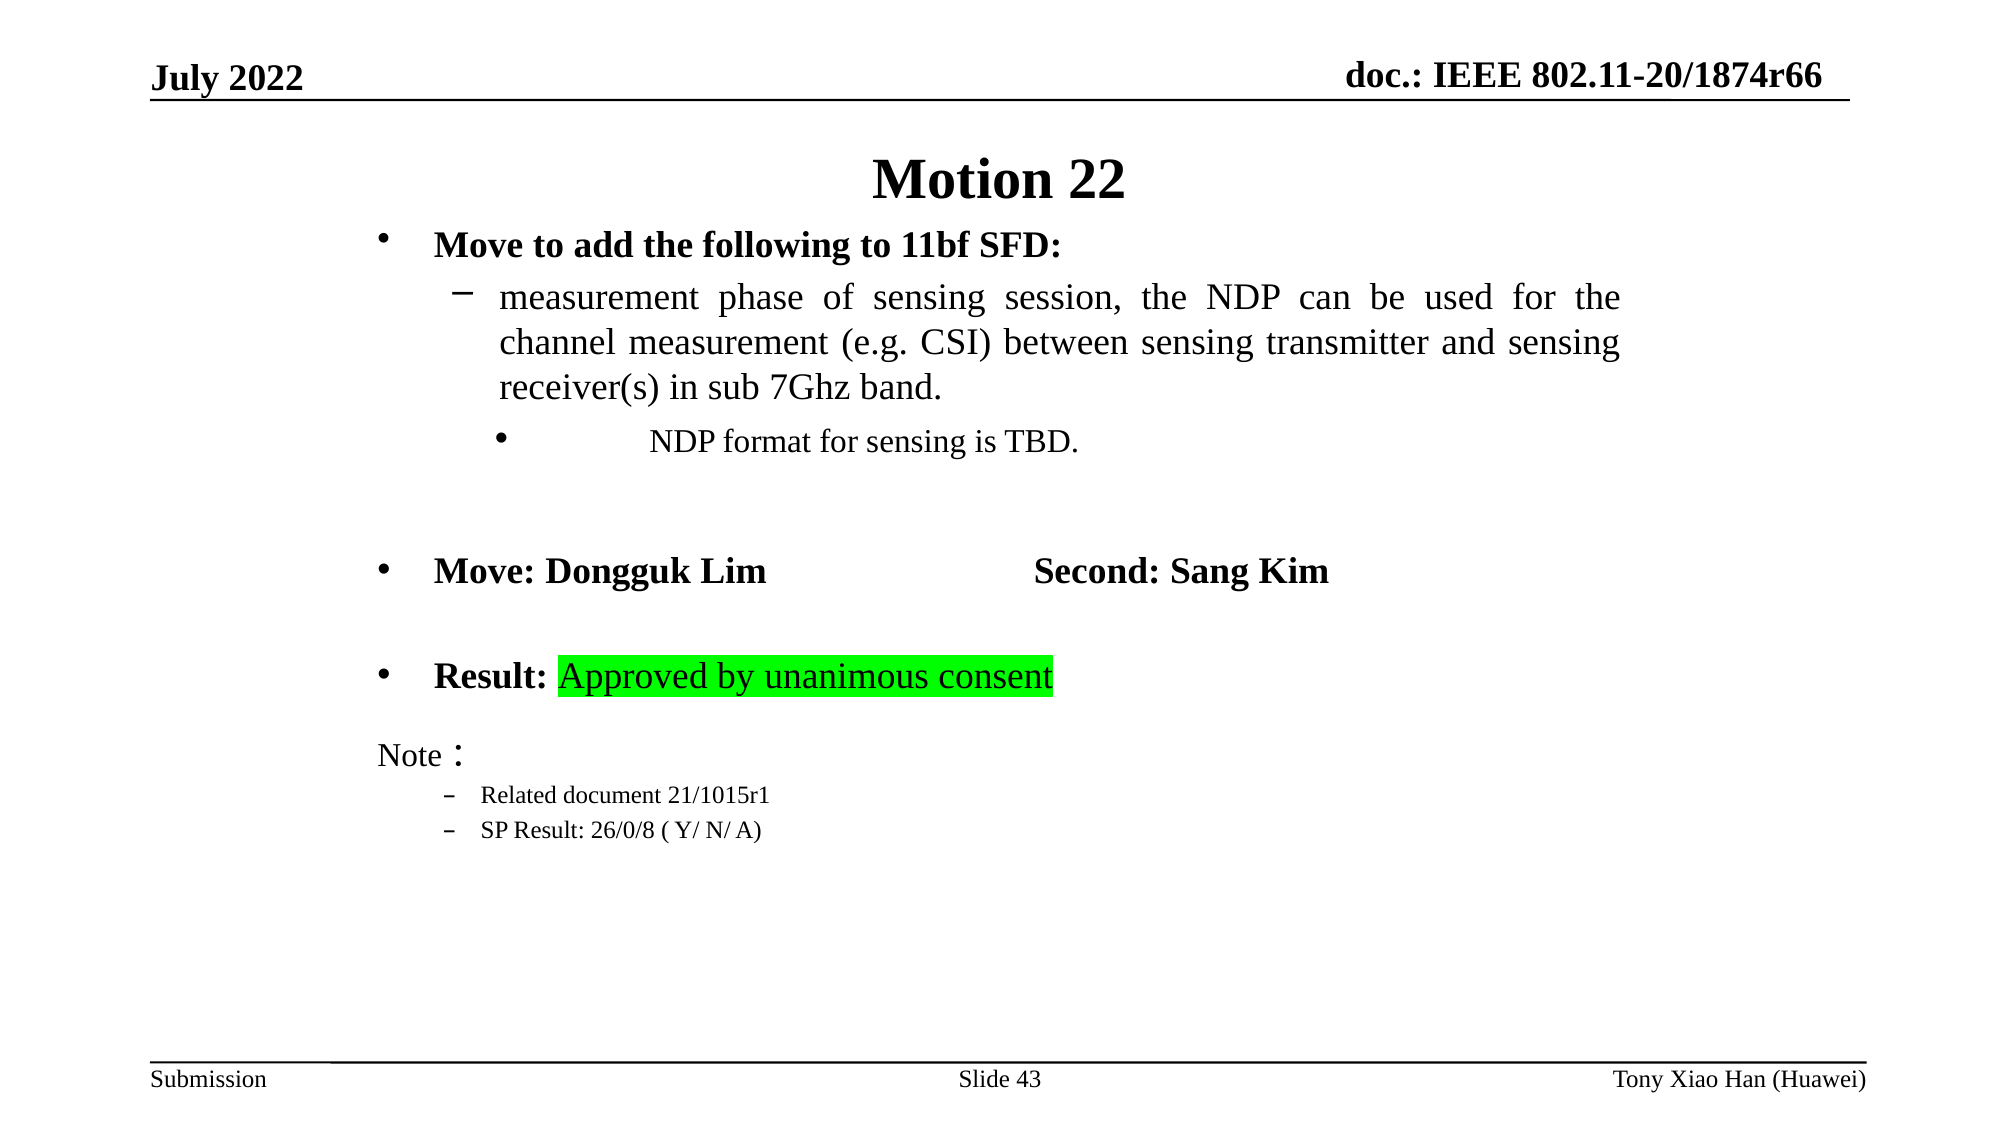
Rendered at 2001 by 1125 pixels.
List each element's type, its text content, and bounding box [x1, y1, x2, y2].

text_box Move to add the following to 11bf SFD: measurement phase of sensing session, the NDP can be used for the channel measurement (e.g. CSI) between sensing transmitter and sensing receiver(s) in sub 7Ghz band. NDP format for sensing is TBD. Move: Dongguk Lim Second: Sang Kim Result: Approved by unanimous consent Note： Related document 21/1015r1 SP Result: 26/0/8 ( Y/ N/ A) [362, 212, 1638, 975]
text_box Motion 22 [362, 87, 1638, 212]
